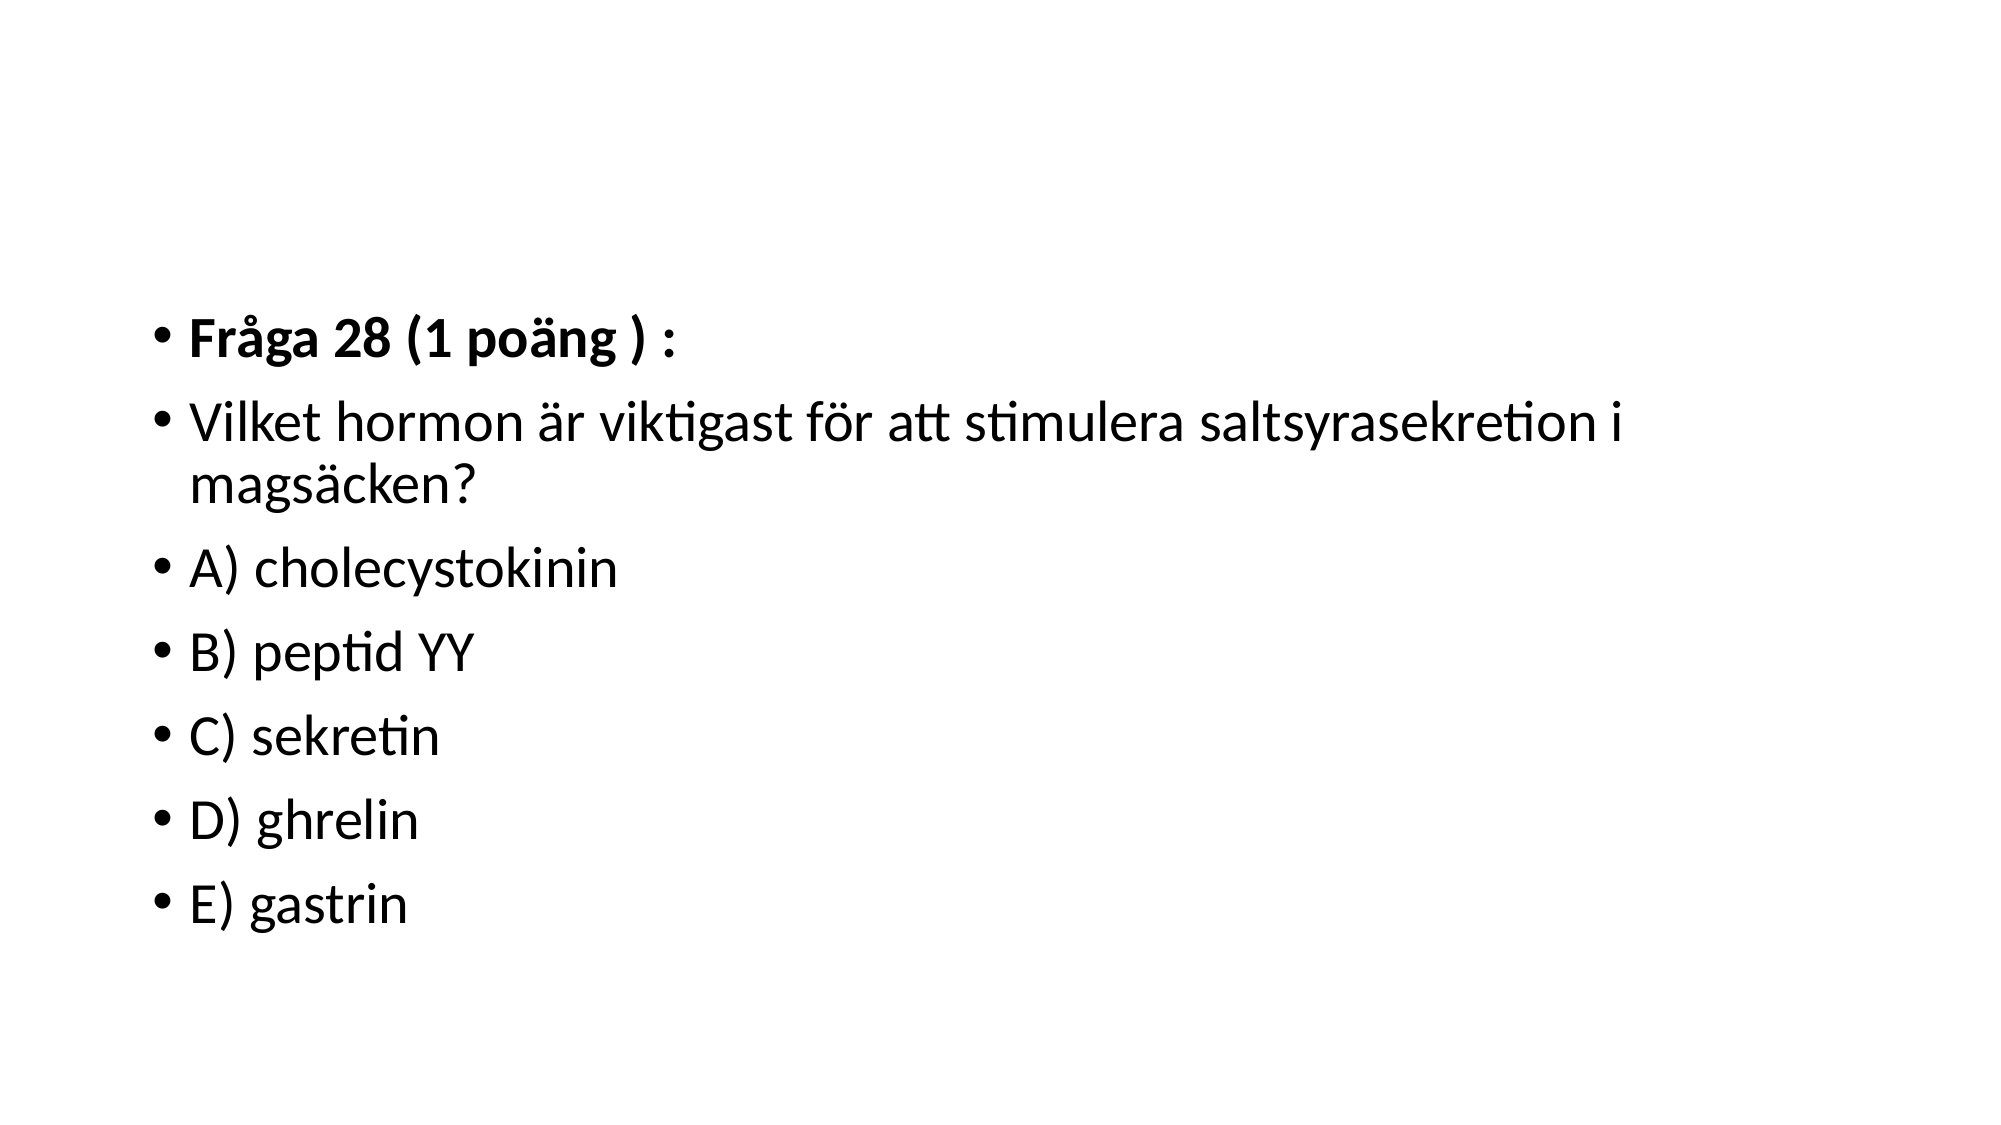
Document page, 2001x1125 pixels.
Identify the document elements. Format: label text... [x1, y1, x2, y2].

list Fråga 28 (1 poäng ) : Vilket hormon är viktigast för att stimulera saltsyrasekretion i magsäcken? A) cholecystokinin B) peptid YY C) sekretin D) ghrelin E) gastrin [137, 299, 1863, 1014]
